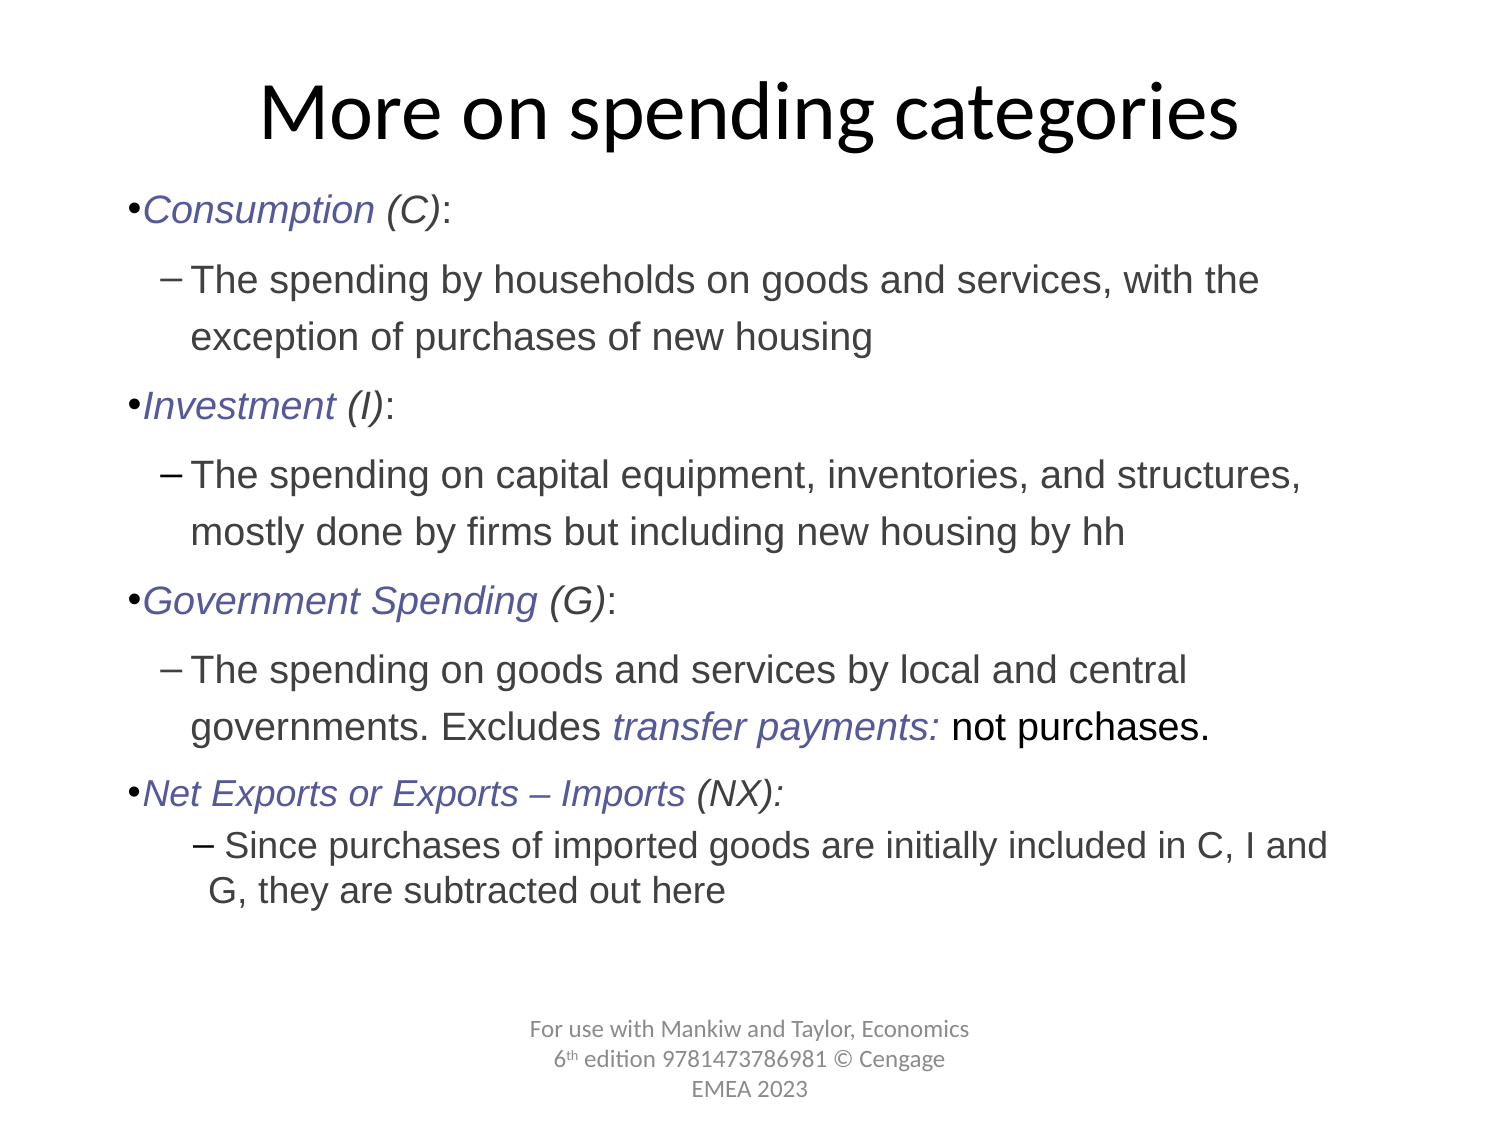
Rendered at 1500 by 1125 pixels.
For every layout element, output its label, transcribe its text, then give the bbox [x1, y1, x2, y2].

list Consumption (C): The spending by households on goods and services, with the exception of purchases of new housing Investment (I): The spending on capital equipment, inventories, and structures, mostly done by firms but including new housing by hh Government Spending (G): The spending on goods and services by local and central governments. Excludes transfer payments: not purchases. Net Exports or Exports – Imports (NX): Since purchases of imported goods are initially included in C, I and G, they are subtracted out here [112, 167, 1388, 1007]
title More on spending categories [75, 45, 1425, 168]
footer For use with Mankiw and Taylor, Economics 6th edition 9781473786981 © Cengage EMEA 2023 [512, 1042, 988, 1103]
